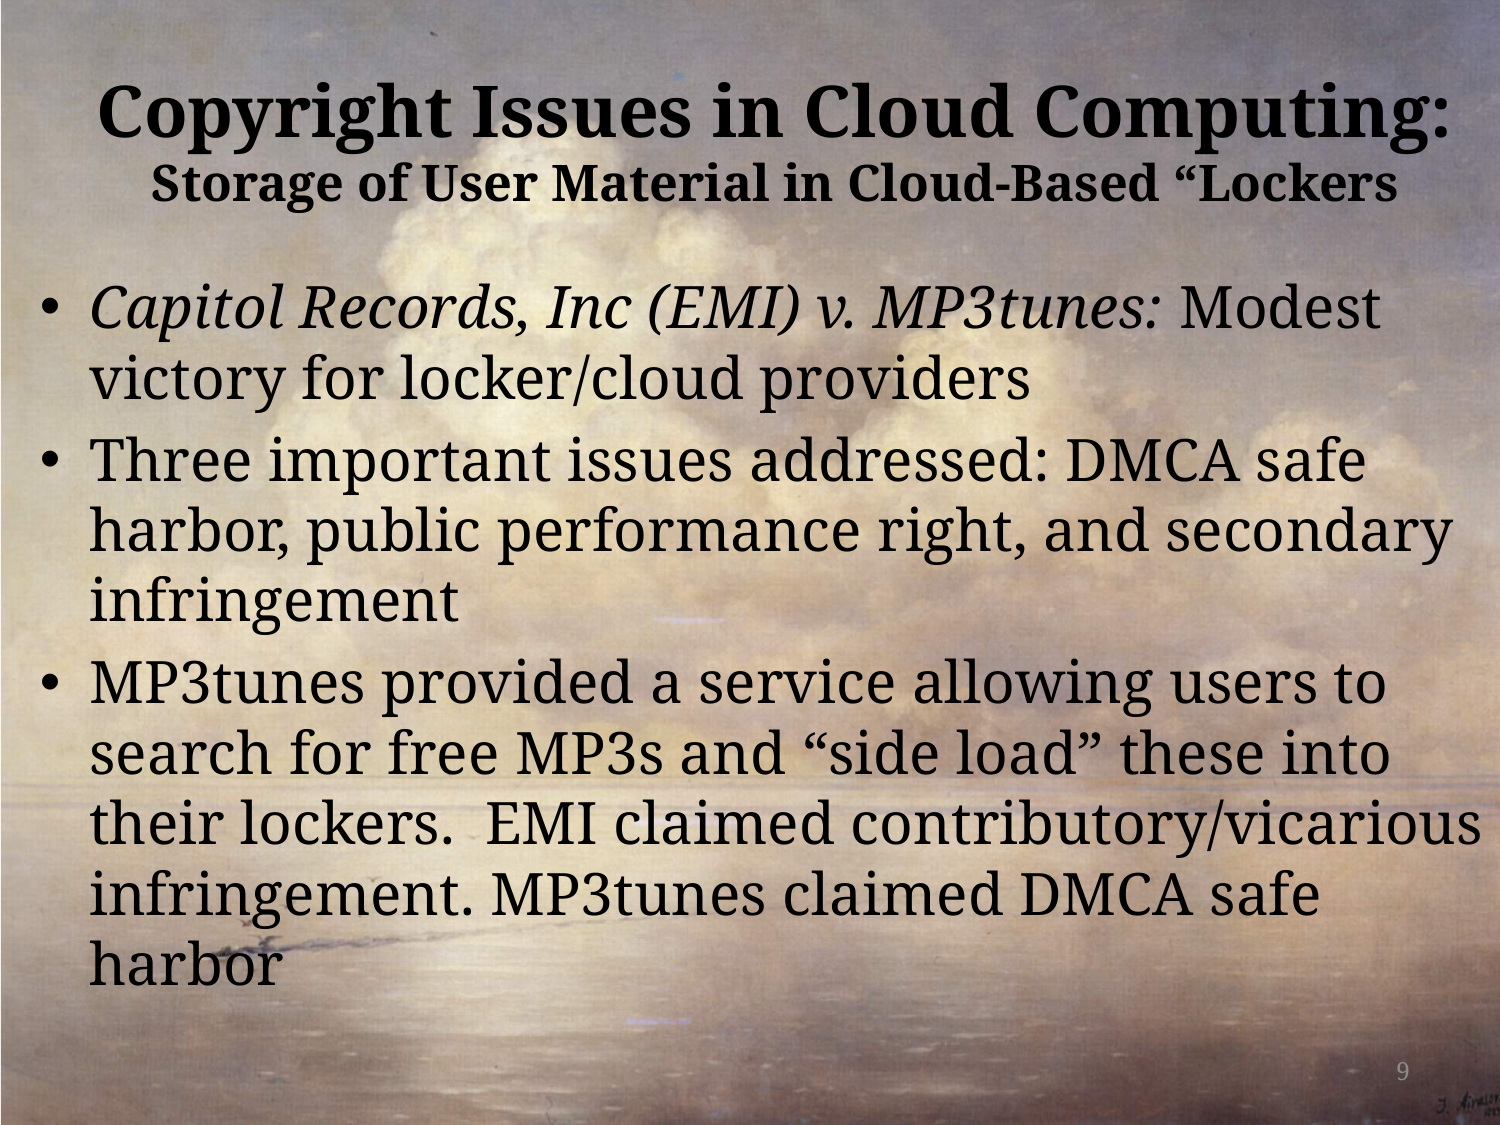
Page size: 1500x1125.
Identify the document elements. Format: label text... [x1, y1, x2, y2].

title Copyright Issues in Cloud Computing: Storage of User Material in Cloud-Based “Lockers [75, 45, 1475, 233]
picture [0, 0, 1500, 1125]
list Capitol Records, Inc (EMI) v. MP3tunes: Modest victory for locker/cloud providers Three important issues addressed: DMCA safe harbor, public performance right, and secondary infringement MP3tunes provided a service allowing users to search for free MP3s and “side load” these into their lockers. EMI claimed contributory/vicarious infringement. MP3tunes claimed DMCA safe harbor [24, 262, 1500, 1005]
slide_number 9 [1074, 1042, 1425, 1103]
